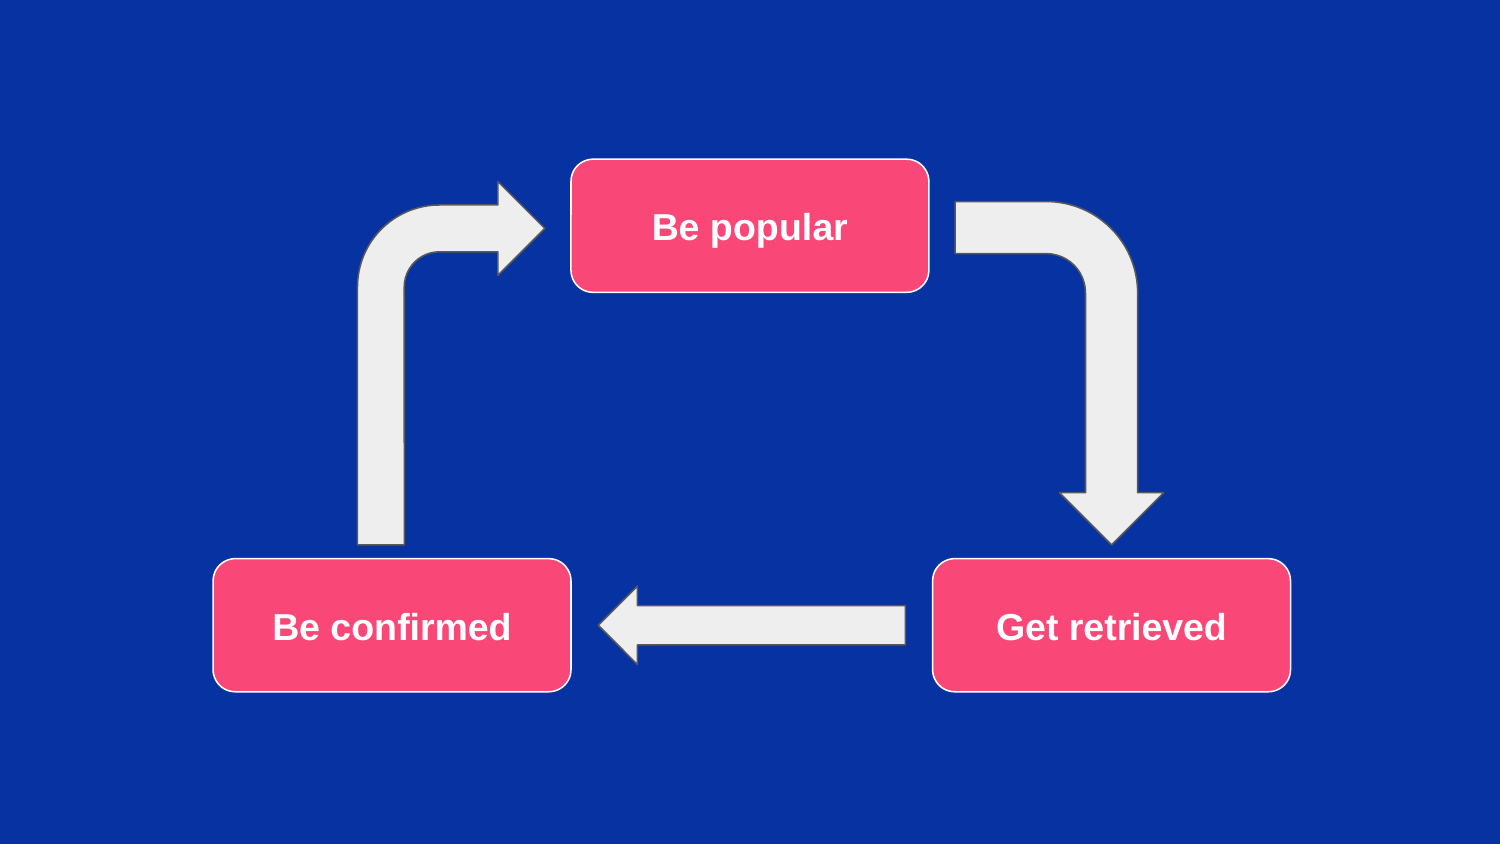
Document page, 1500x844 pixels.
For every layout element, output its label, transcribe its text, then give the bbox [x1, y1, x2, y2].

text_box [357, 181, 545, 545]
text_box [955, 201, 1164, 545]
text_box [598, 586, 906, 665]
text_box Be popular [570, 159, 929, 293]
text_box Be confirmed [213, 558, 572, 692]
text_box Get retrieved [932, 558, 1291, 692]
